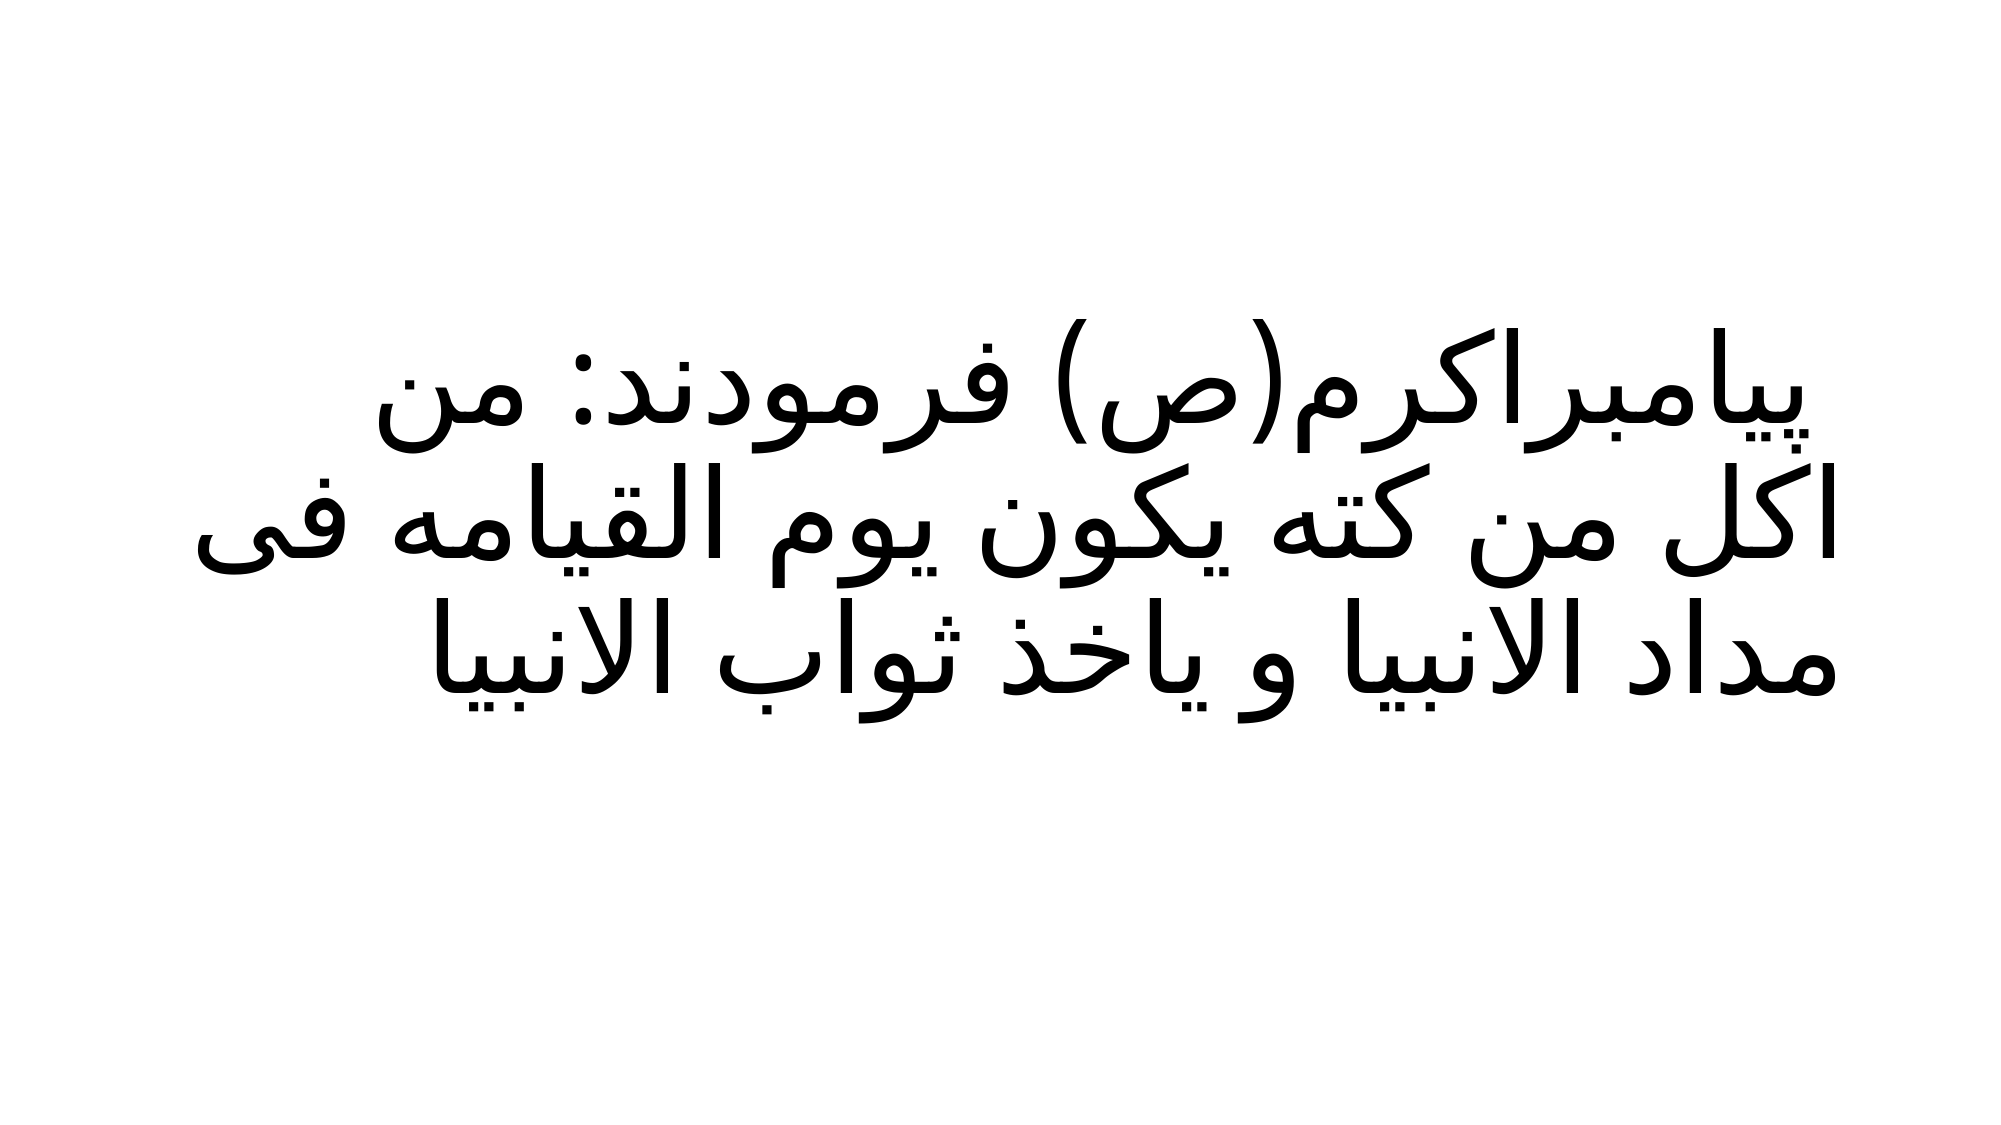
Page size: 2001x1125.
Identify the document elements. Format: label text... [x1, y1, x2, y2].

title پیامبراکرم(ص) فرمودند: من اکل من کته یکون یوم القیامه فی مداد الانبیا و یاخذ ثواب الانبیا [137, 59, 1863, 977]
